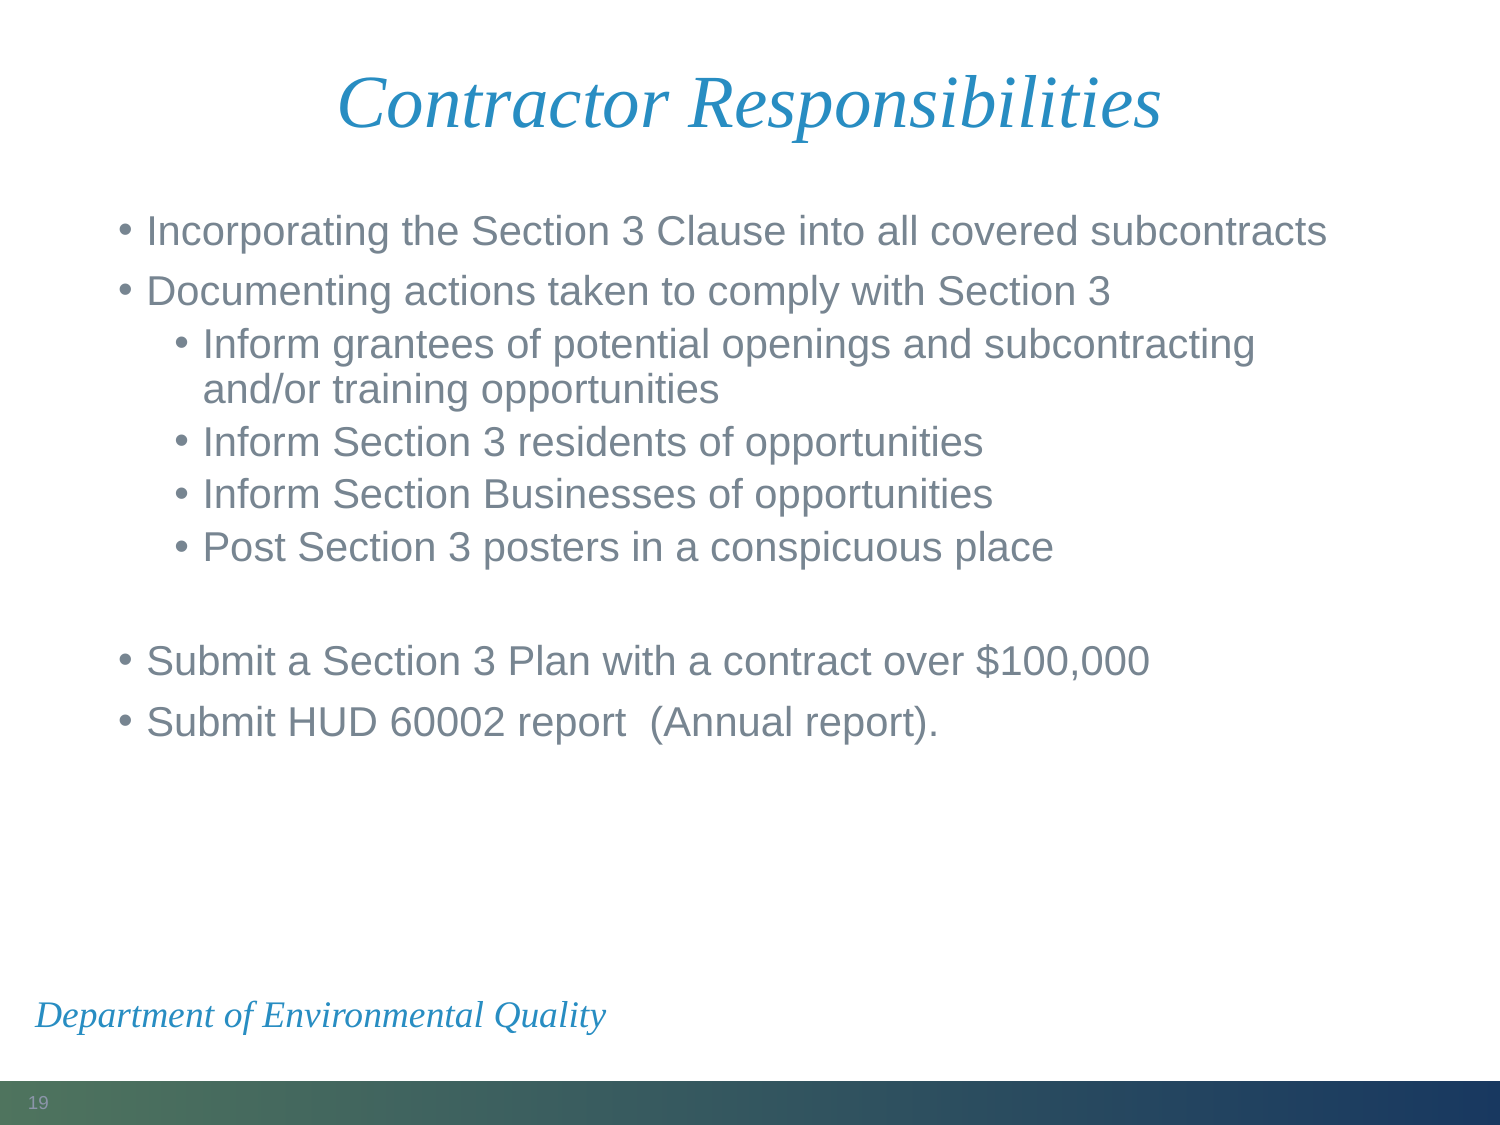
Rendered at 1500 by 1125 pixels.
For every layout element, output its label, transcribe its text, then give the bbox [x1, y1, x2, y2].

text_box Department of Environmental Quality [20, 984, 636, 1046]
title Contractor Responsibilities [103, 16, 1397, 191]
slide_number 19 [12, 1091, 351, 1114]
list Incorporating the Section 3 Clause into all covered subcontracts Documenting actions taken to comply with Section 3 Inform grantees of potential openings and subcontracting and/or training opportunities Inform Section 3 residents of opportunities Inform Section Businesses of opportunities Post Section 3 posters in a conspicuous place Submit a Section 3 Plan with a contract over $100,000 Submit HUD 60002 report (Annual report). [103, 201, 1397, 1025]
